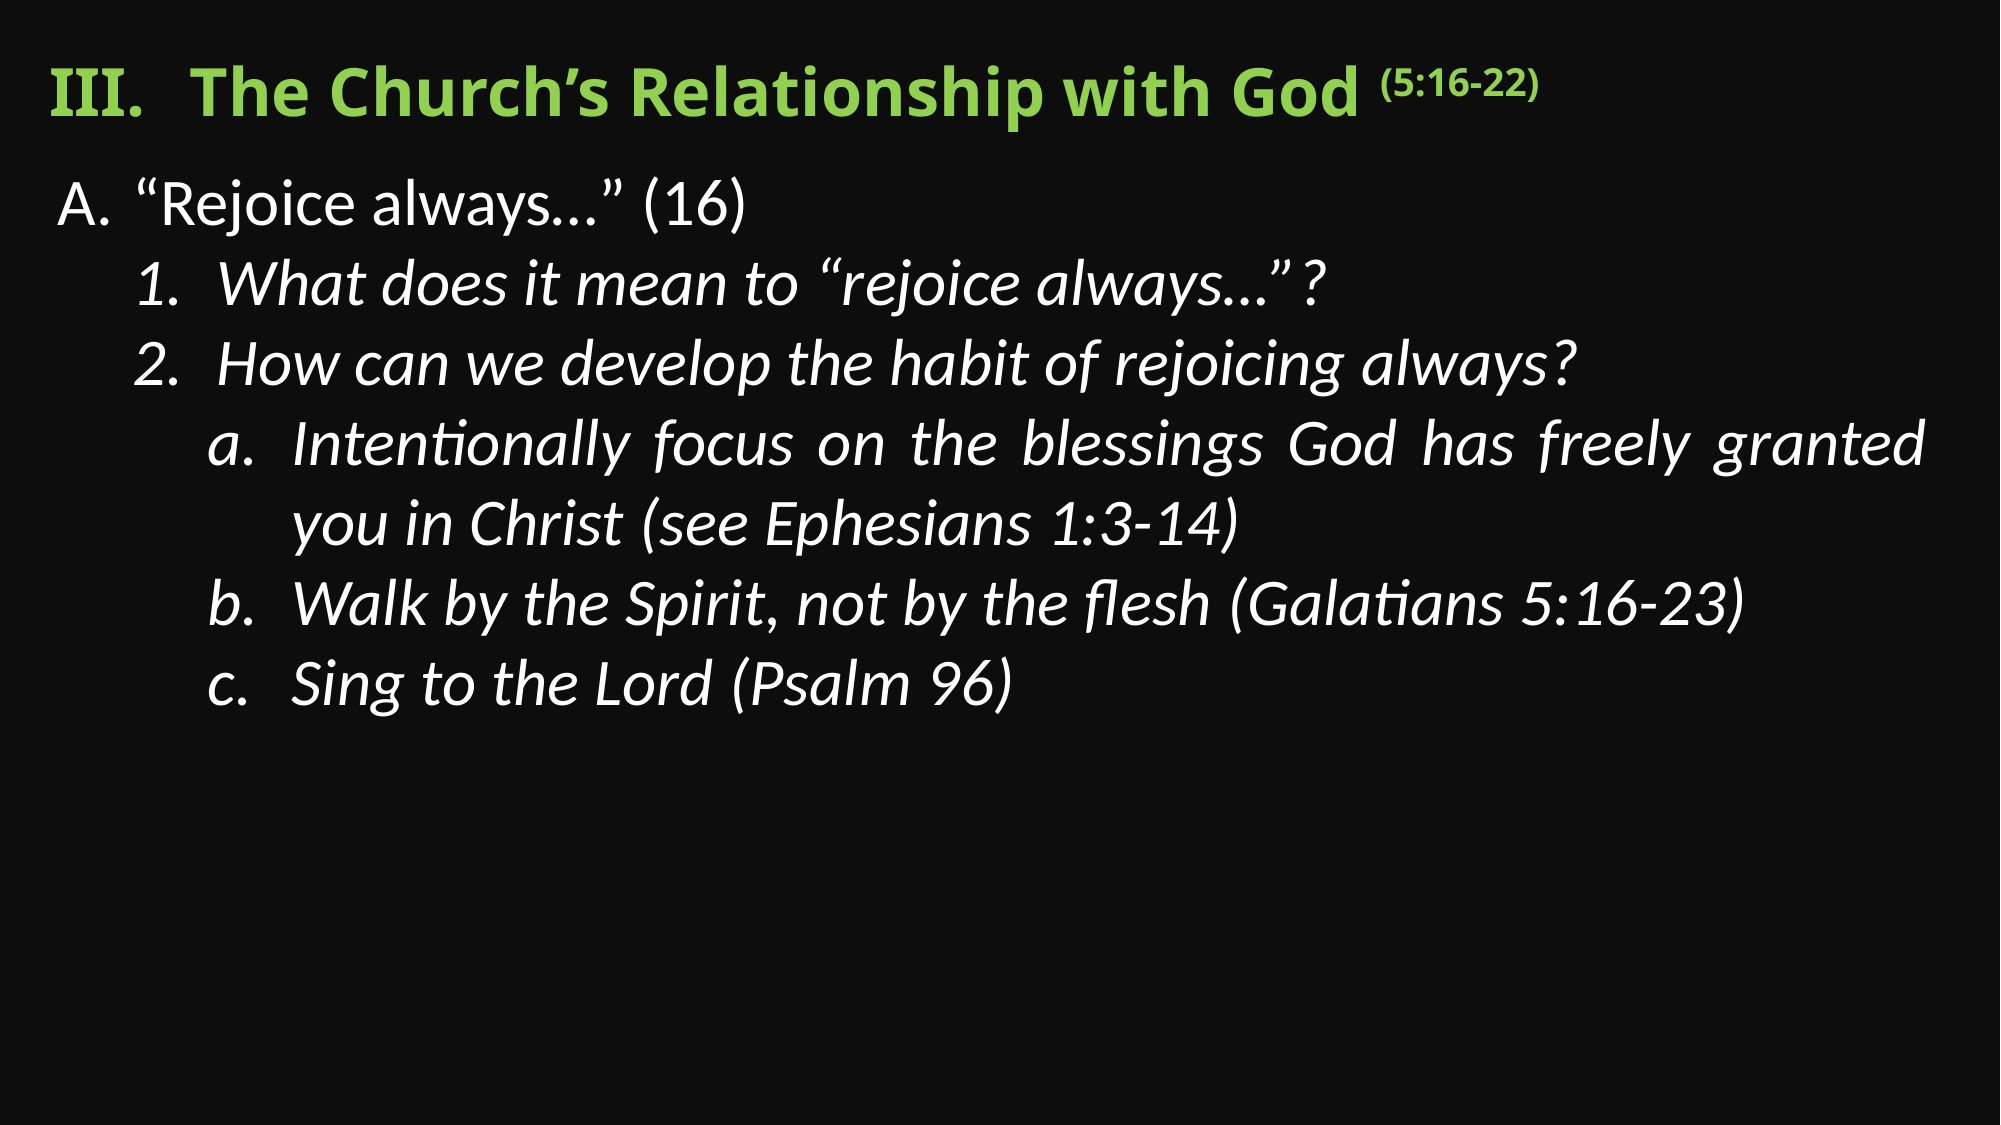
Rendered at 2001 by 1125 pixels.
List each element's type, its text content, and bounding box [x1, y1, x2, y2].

subtitle The Church’s Relationship with God (5:16-22) [34, 42, 1951, 184]
text_box “Rejoice always…” (16) What does it mean to “rejoice always…”? How can we develop the habit of rejoicing always? Intentionally focus on the blessings God has freely granted you in Christ (see Ephesians 1:3-14) Walk by the Spirit, not by the flesh (Galatians 5:16-23) Sing to the Lord (Psalm 96) [42, 151, 1945, 726]
